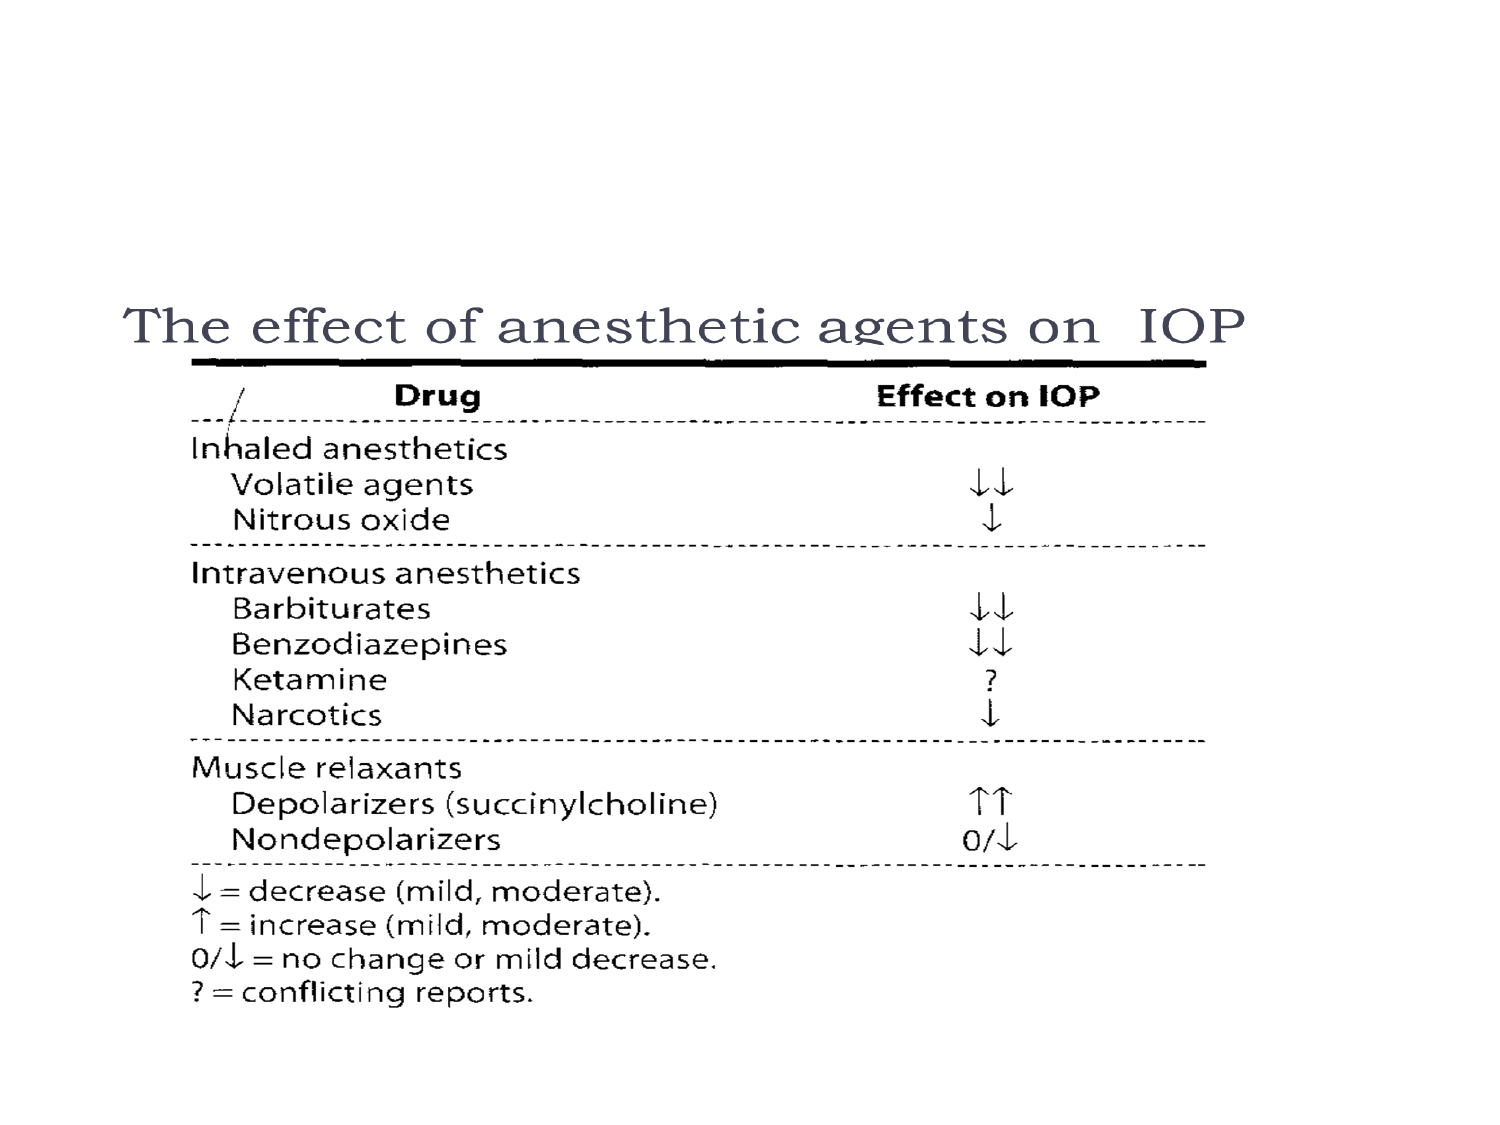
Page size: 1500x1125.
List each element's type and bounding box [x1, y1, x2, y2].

list [87, 262, 1313, 1038]
